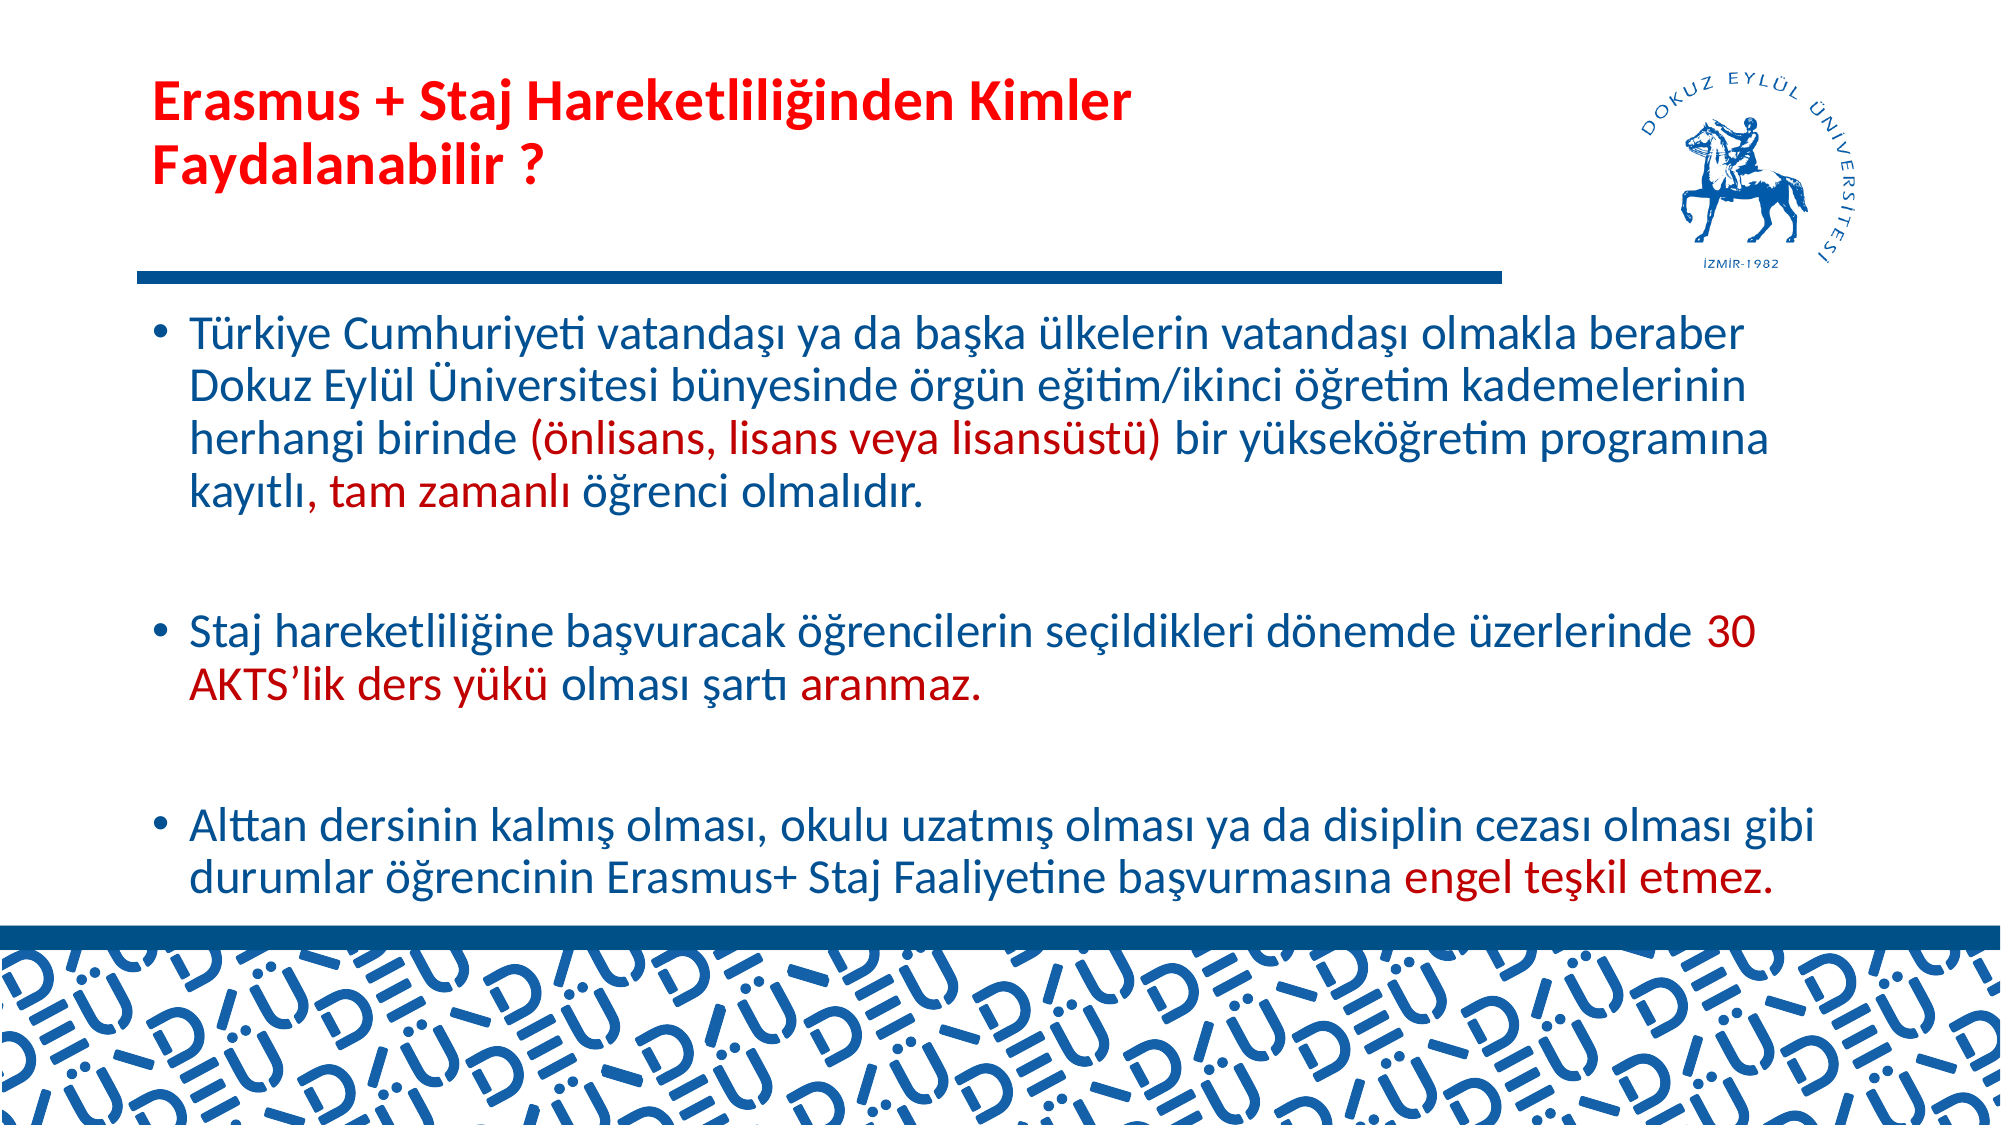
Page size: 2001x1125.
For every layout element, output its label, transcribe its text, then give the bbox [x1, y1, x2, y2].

list Türkiye Cumhuriyeti vatandaşı ya da başka ülkelerin vatandaşı olmakla beraber Dokuz Eylül Üniversitesi bünyesinde örgün eğitim/ikinci öğretim kademelerinin herhangi birinde (önlisans, lisans veya lisansüstü) bir yükseköğretim programına kayıtlı, tam zamanlı öğrenci olmalıdır. Staj hareketliliğine başvuracak öğrencilerin seçildikleri dönemde üzerlerinde 30 AKTS’lik ders yükü olması şartı aranmaz. Alttan dersinin kalmış olması, okulu uzatmış olması ya da disiplin cezası olması gibi durumlar öğrencinin Erasmus+ Staj Faaliyetine başvurmasına engel teşkil etmez. [137, 299, 1863, 913]
picture [0, 0, 2001, 1125]
title Erasmus + Staj Hareketliliğinden Kimler Faydalanabilir ? [137, 59, 1502, 278]
